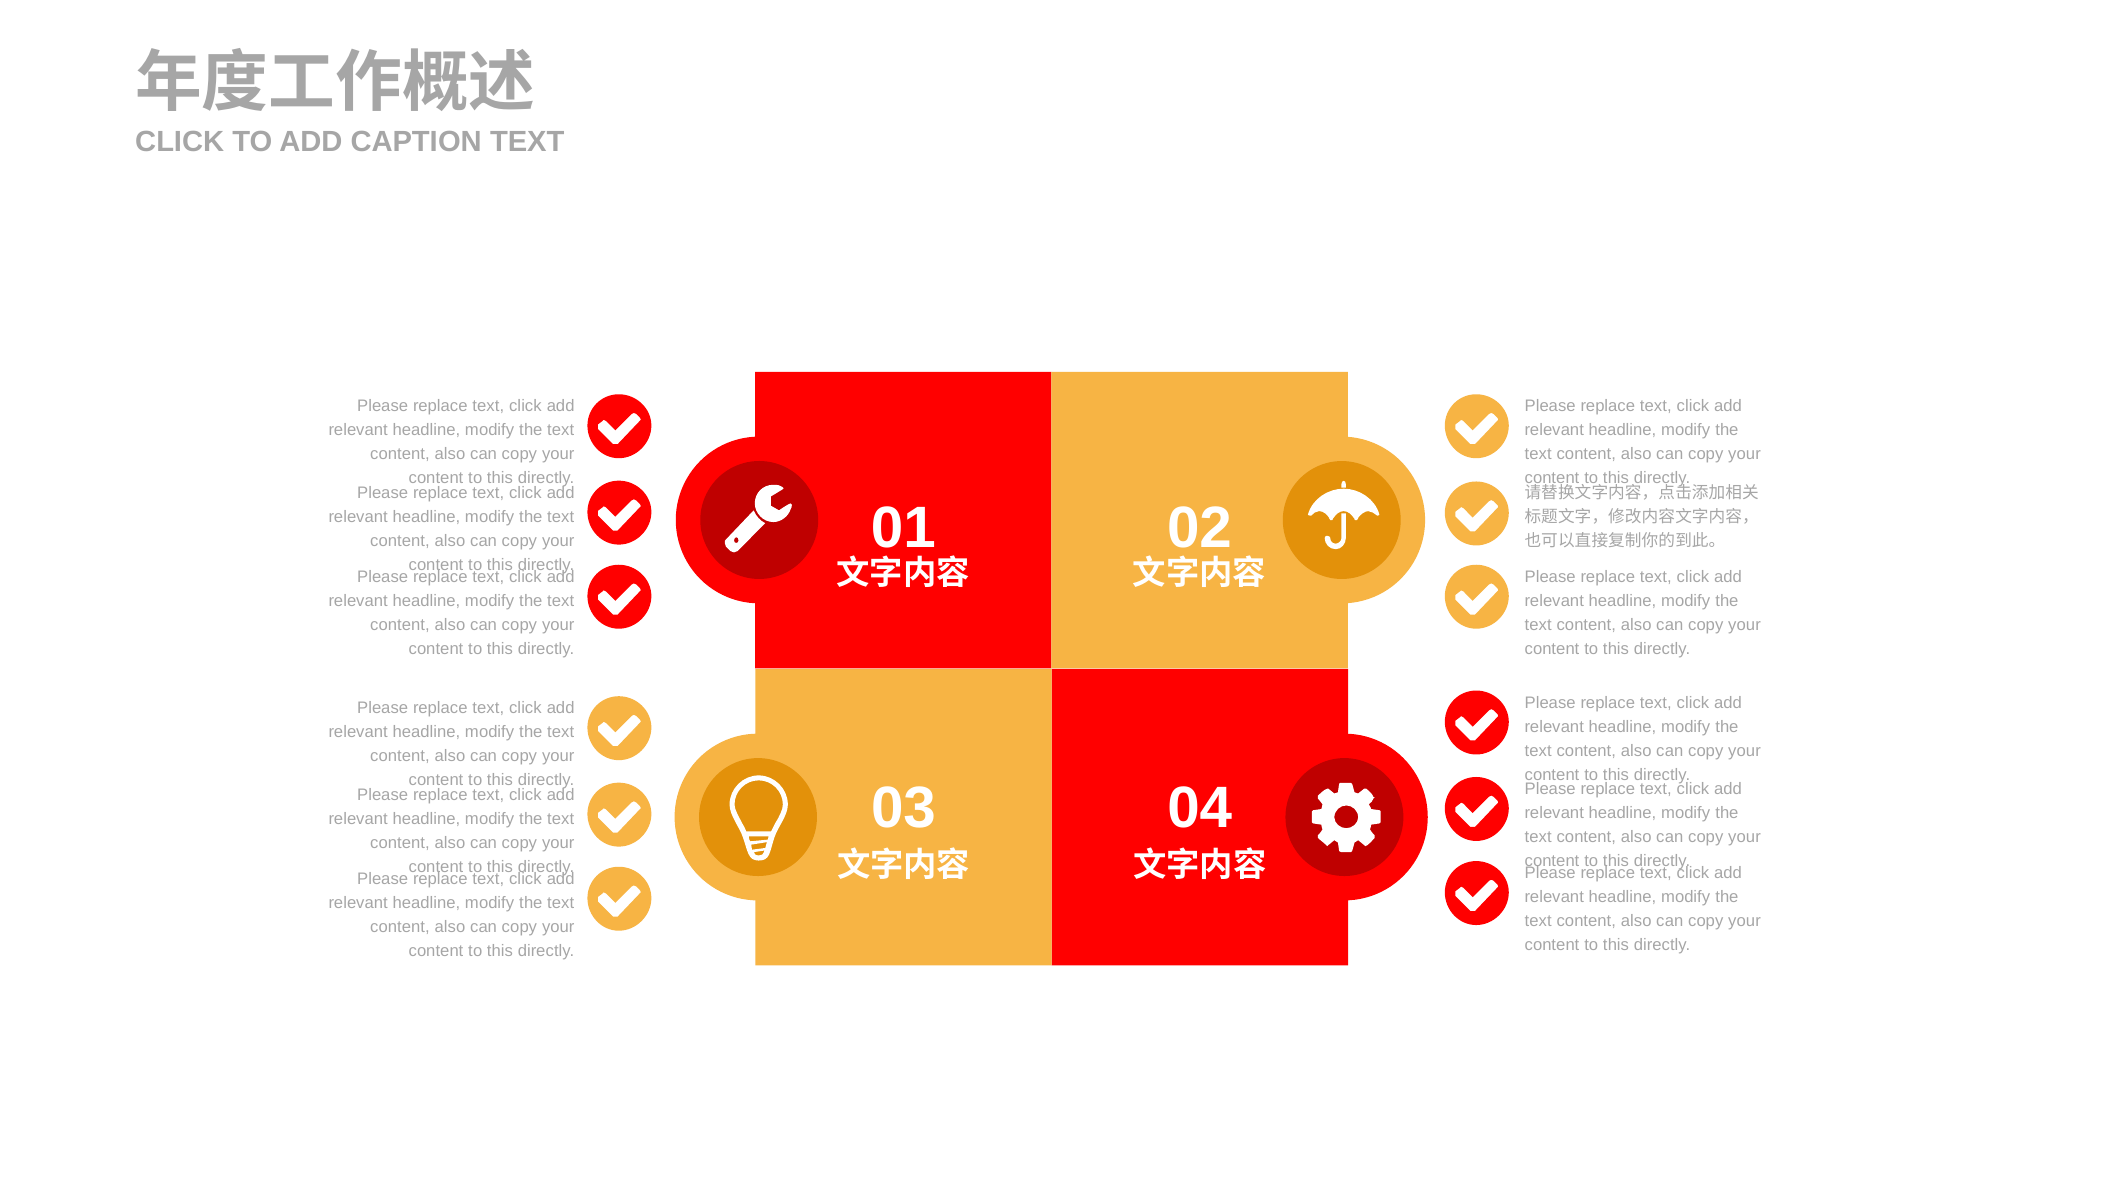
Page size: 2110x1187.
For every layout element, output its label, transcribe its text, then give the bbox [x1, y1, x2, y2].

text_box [328, 477, 652, 561]
text_box 04 [1167, 754, 1233, 839]
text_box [328, 863, 652, 959]
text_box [1444, 477, 1771, 551]
text_box 文字内容 [1132, 543, 1258, 592]
text_box [1050, 371, 1349, 668]
text_box 文字内容 [842, 835, 971, 884]
text_box [1053, 668, 1349, 966]
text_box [1258, 436, 1426, 604]
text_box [328, 561, 652, 657]
text_box 03 [870, 754, 937, 839]
text_box CLICK TO ADD CAPTION TEXT [135, 122, 596, 158]
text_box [1444, 858, 1771, 953]
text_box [328, 693, 652, 779]
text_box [1444, 391, 1771, 477]
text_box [1260, 733, 1428, 901]
text_box 年度工作概述 [135, 38, 596, 119]
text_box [674, 733, 842, 901]
text_box [754, 371, 1050, 668]
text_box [675, 436, 843, 604]
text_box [1444, 561, 1771, 657]
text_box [1444, 687, 1771, 774]
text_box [1444, 774, 1771, 858]
text_box 文字内容 [843, 543, 970, 592]
text_box 01 [870, 475, 936, 560]
text_box 02 [1166, 475, 1233, 560]
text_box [328, 779, 652, 863]
text_box 文字内容 [1133, 835, 1260, 884]
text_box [328, 391, 652, 477]
text_box [754, 668, 1053, 966]
